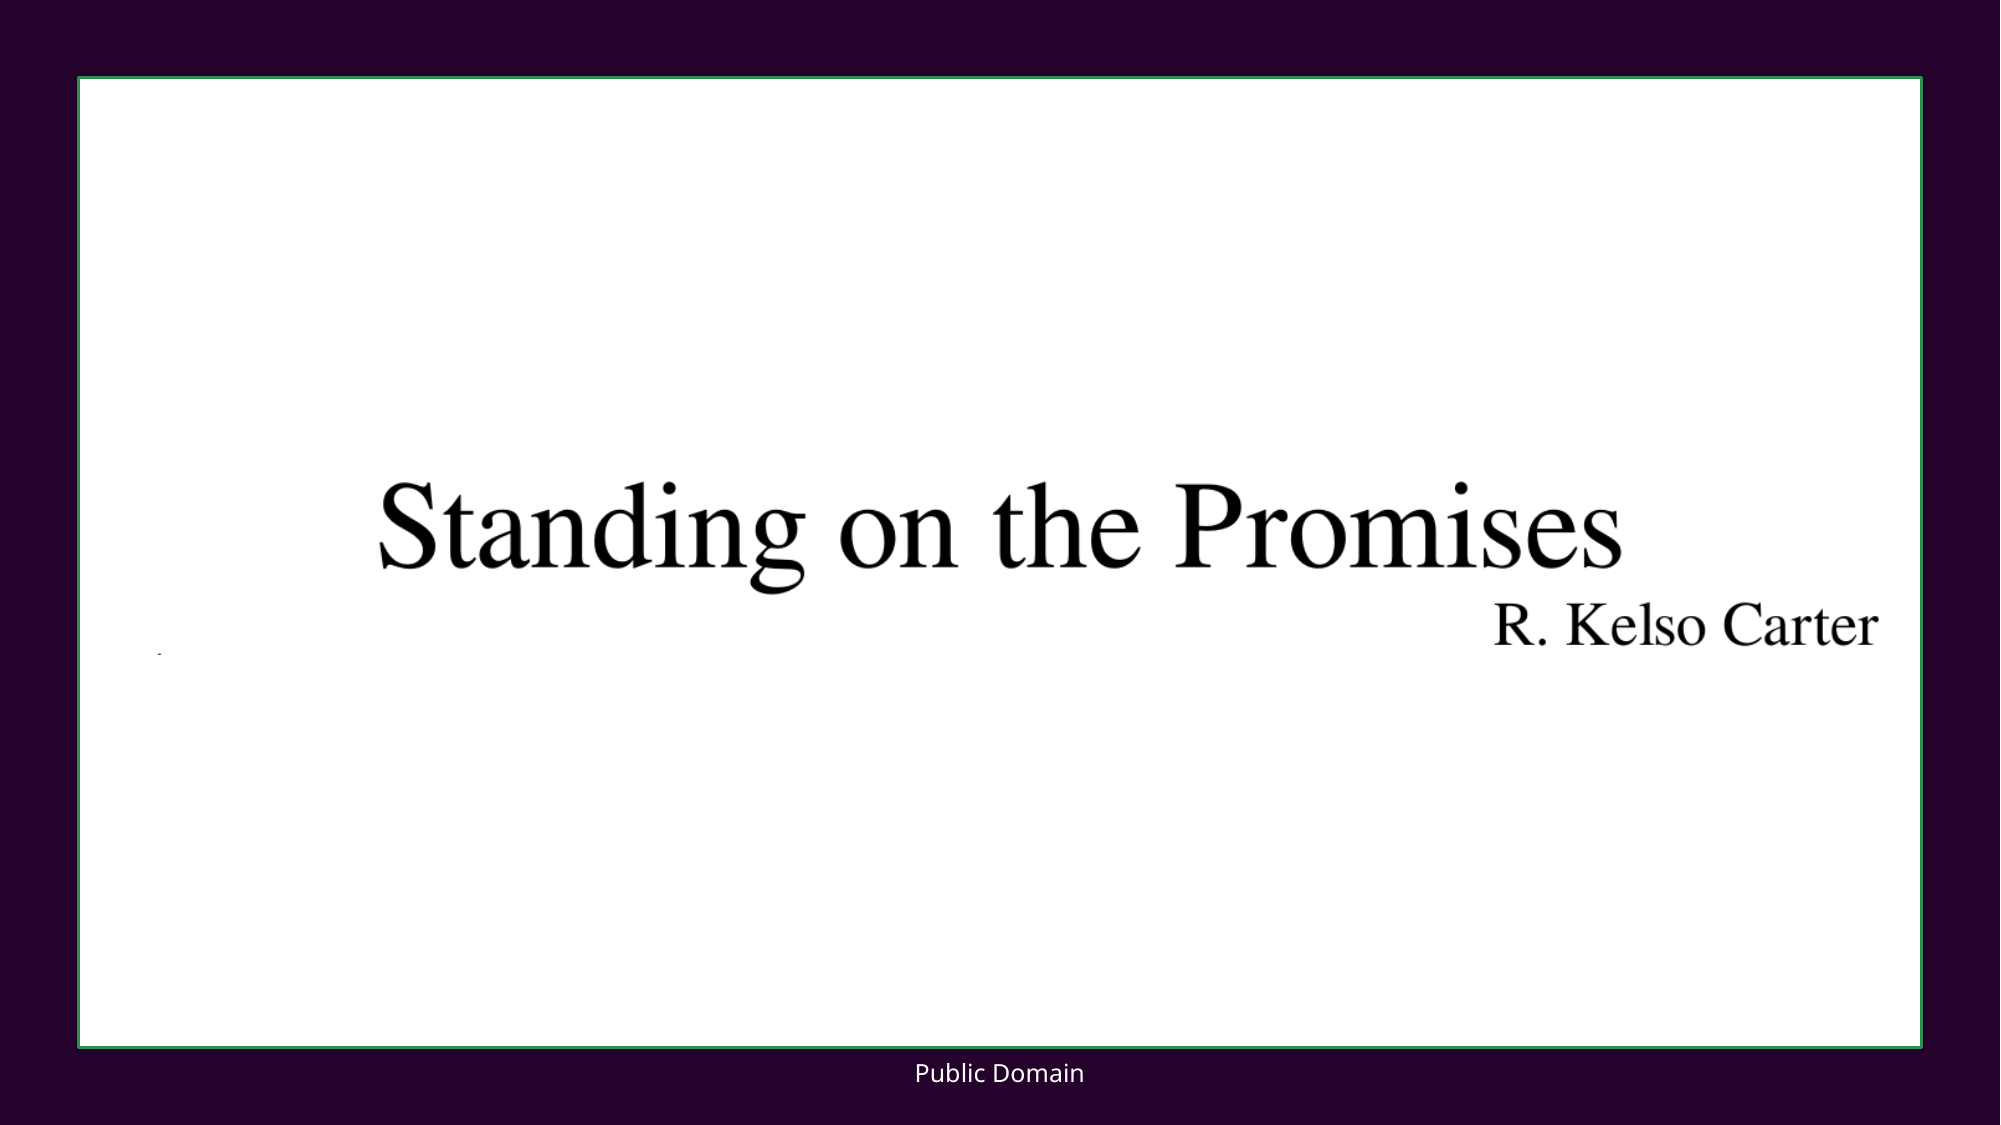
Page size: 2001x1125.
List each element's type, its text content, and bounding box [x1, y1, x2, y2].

text_box [77, 76, 1923, 1049]
picture [119, 470, 1880, 655]
footer Public Domain [662, 1042, 1338, 1103]
